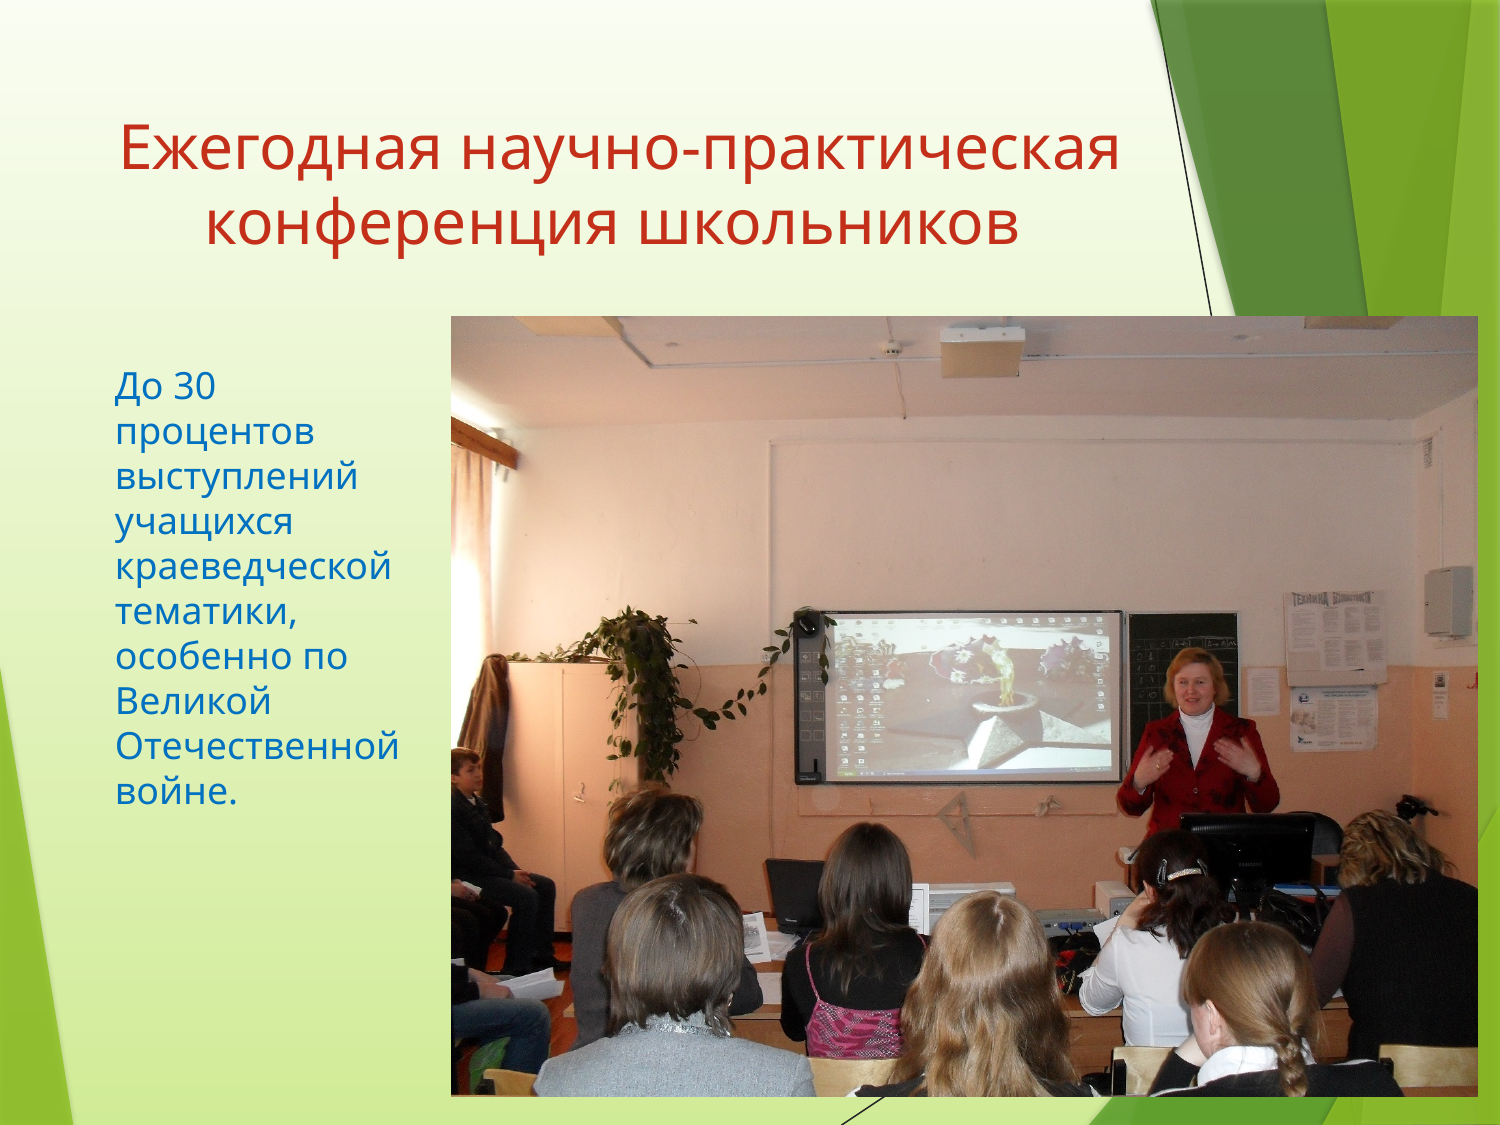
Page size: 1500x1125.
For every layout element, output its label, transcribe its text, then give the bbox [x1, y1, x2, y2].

list До 30 процентов выступлений учащихся краеведческой тематики, особенно по Великой Отечественной войне. [99, 354, 428, 992]
picture [451, 316, 1478, 1098]
title Ежегодная научно-практическая конференция школьников [99, 99, 1142, 317]
